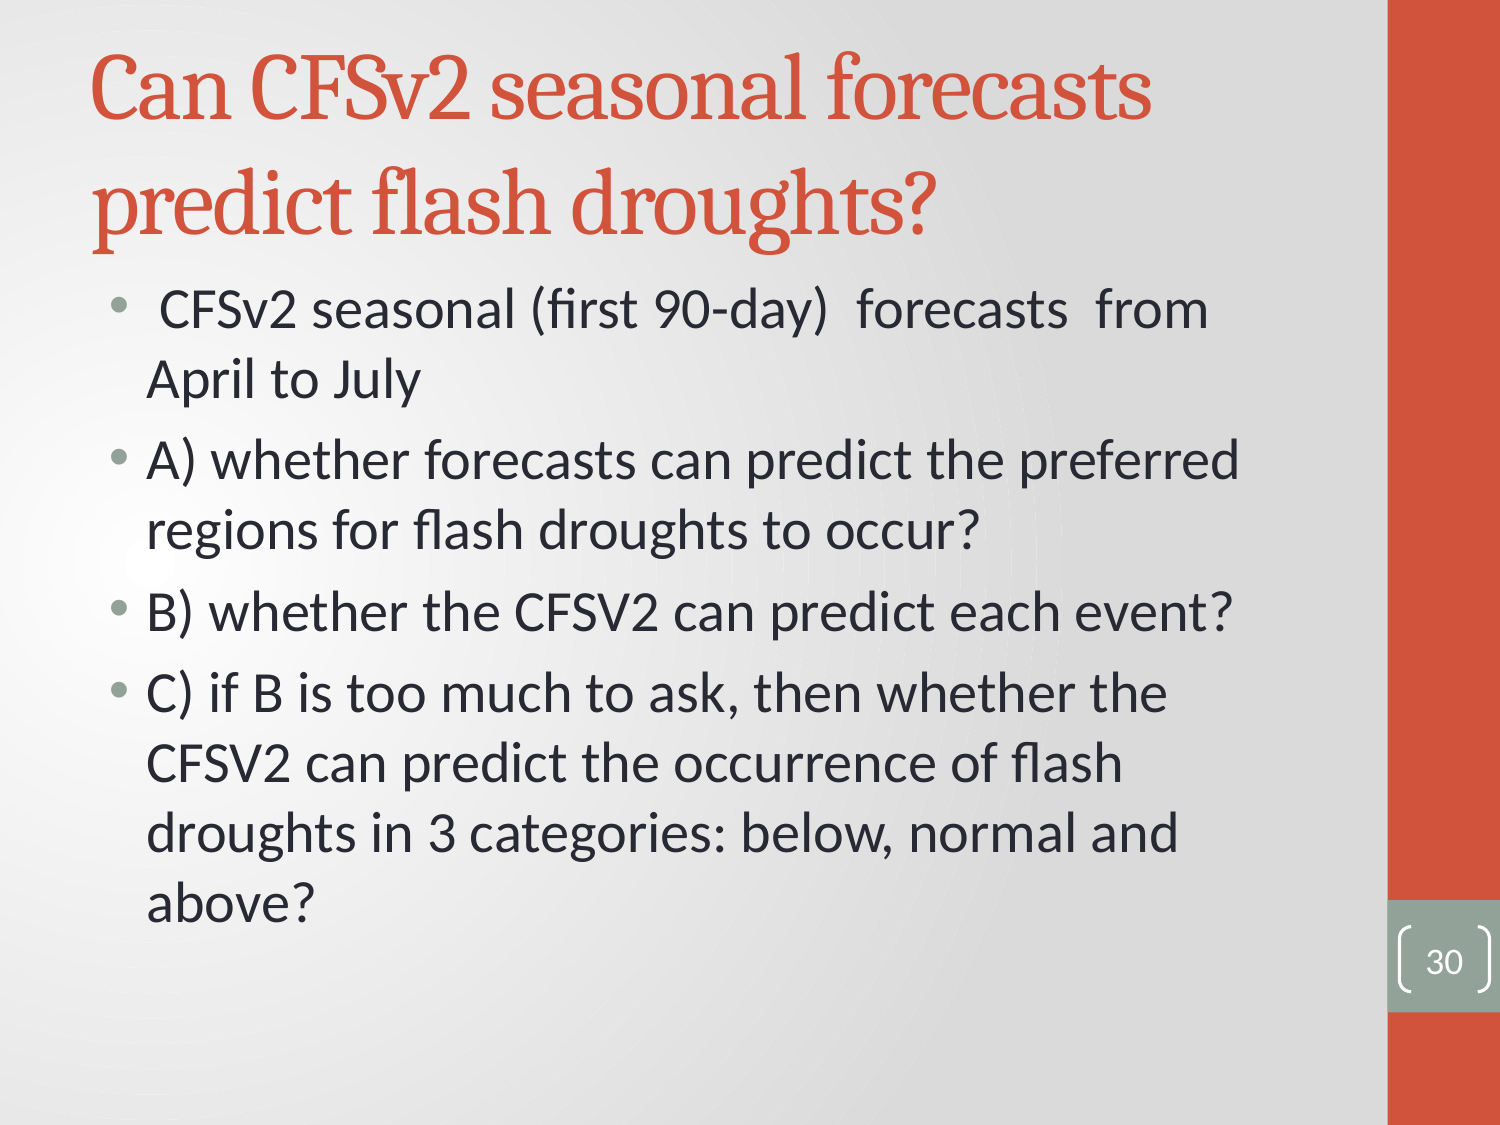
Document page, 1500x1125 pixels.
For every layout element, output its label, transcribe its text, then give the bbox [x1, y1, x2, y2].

list CFSv2 seasonal (first 90-day) forecasts from April to July A) whether forecasts can predict the preferred regions for flash droughts to occur? B) whether the CFSV2 can predict each event? C) if B is too much to ask, then whether the CFSV2 can predict the occurrence of flash droughts in 3 categories: below, normal and above? [75, 262, 1325, 1050]
slide_number 30 [1397, 925, 1492, 994]
title Can CFSv2 seasonal forecasts predict flash droughts? [75, 45, 1325, 233]
